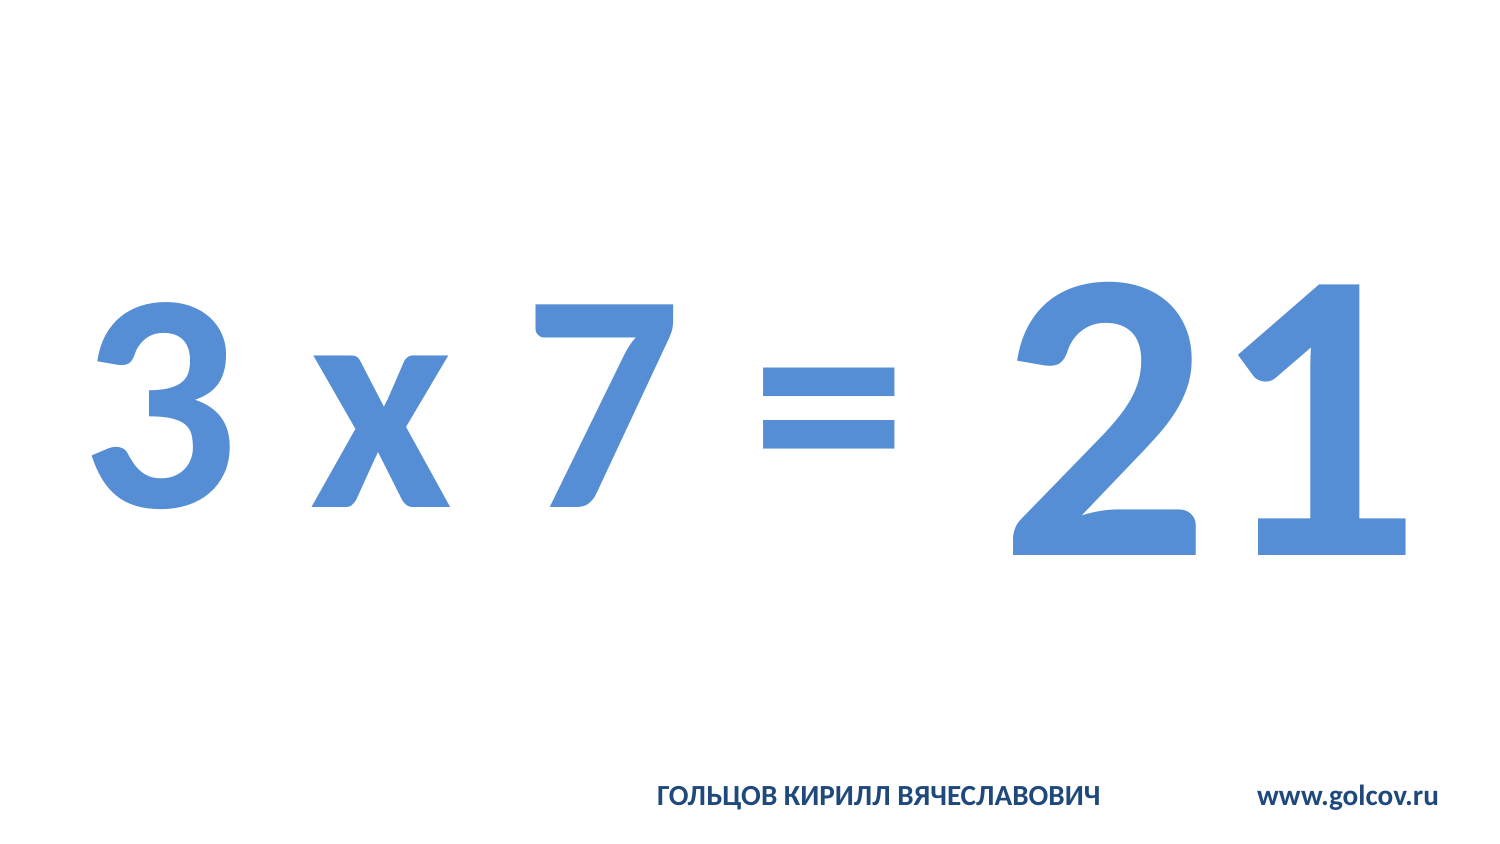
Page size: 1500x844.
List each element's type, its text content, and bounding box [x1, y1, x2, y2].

text_box ГОЛЬЦОВ КИРИЛЛ ВЯЧЕСЛАВОВИЧ www.golcov.ru [596, 776, 1500, 819]
text_box 21 [974, 298, 1447, 479]
title 3 x 7 = [64, 291, 1340, 473]
